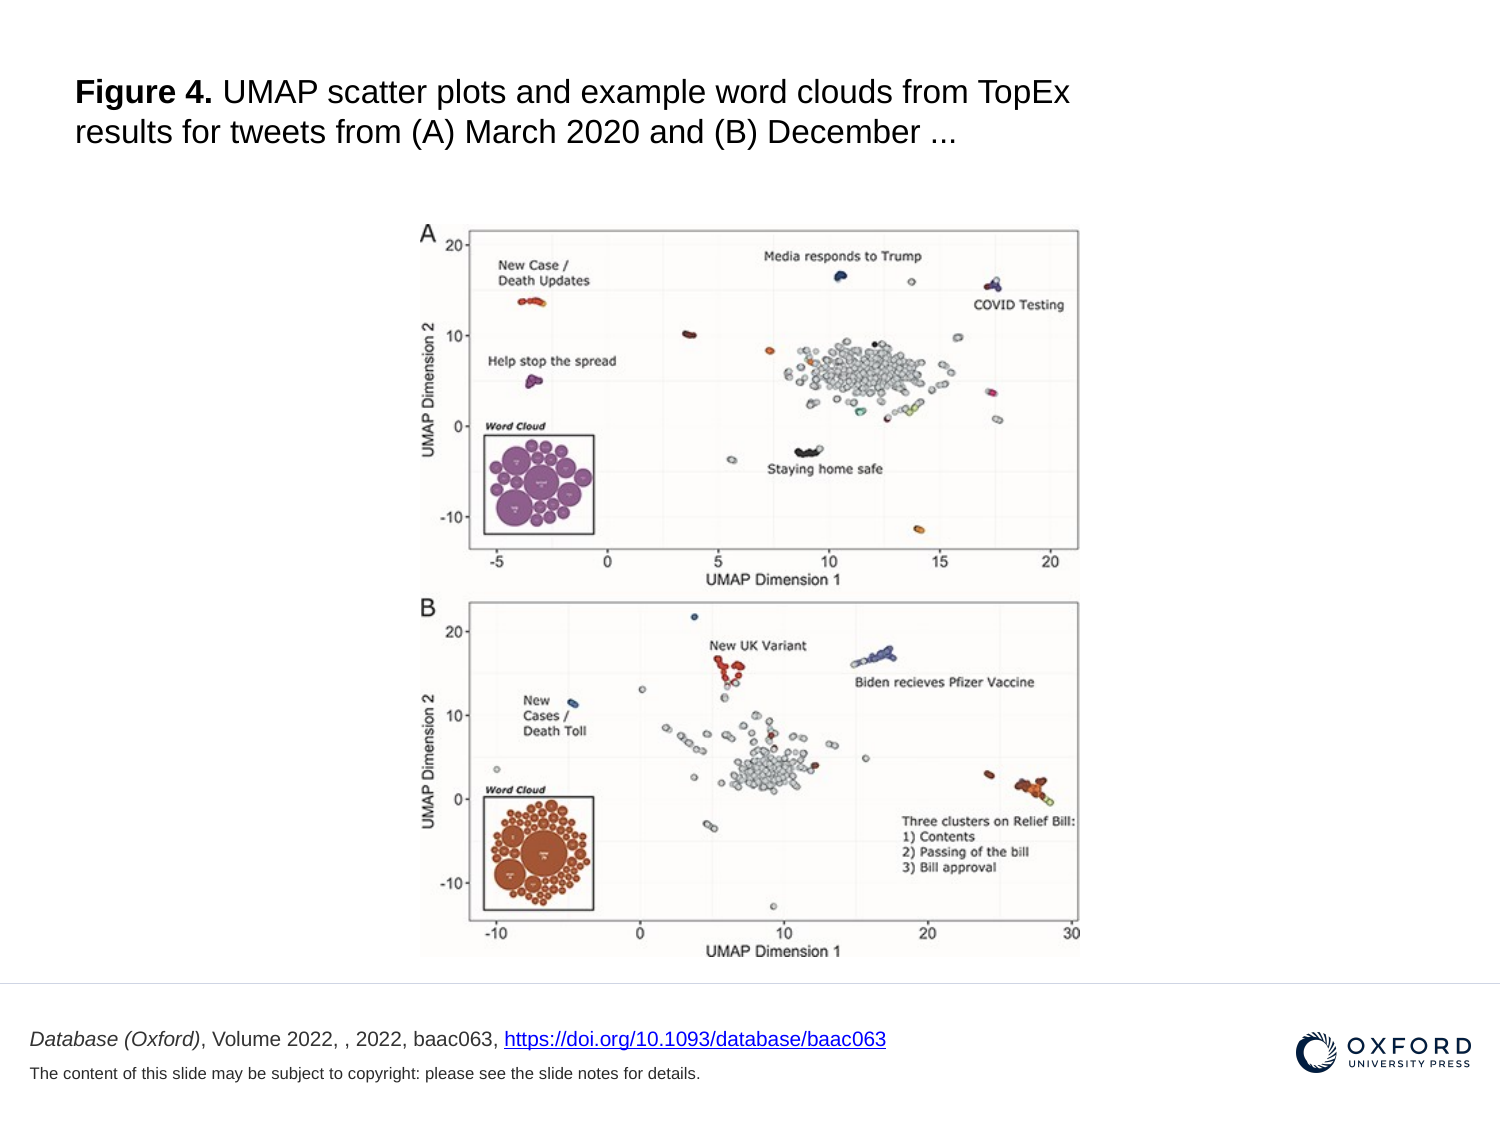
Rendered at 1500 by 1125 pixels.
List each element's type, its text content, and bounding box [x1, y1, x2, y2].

footer Database (Oxford), Volume 2022, , 2022, baac063, https://doi.org/10.1093/database/baac063 The content of this slide may be subject to copyright: please see the slide notes for details. [0, 983, 1260, 1125]
picture [1296, 1032, 1471, 1073]
title Figure 4. UMAP scatter plots and example word clouds from TopEx results for tweets from (A) March 2020 and (B) December ... [75, 69, 1078, 171]
picture [420, 224, 1080, 957]
